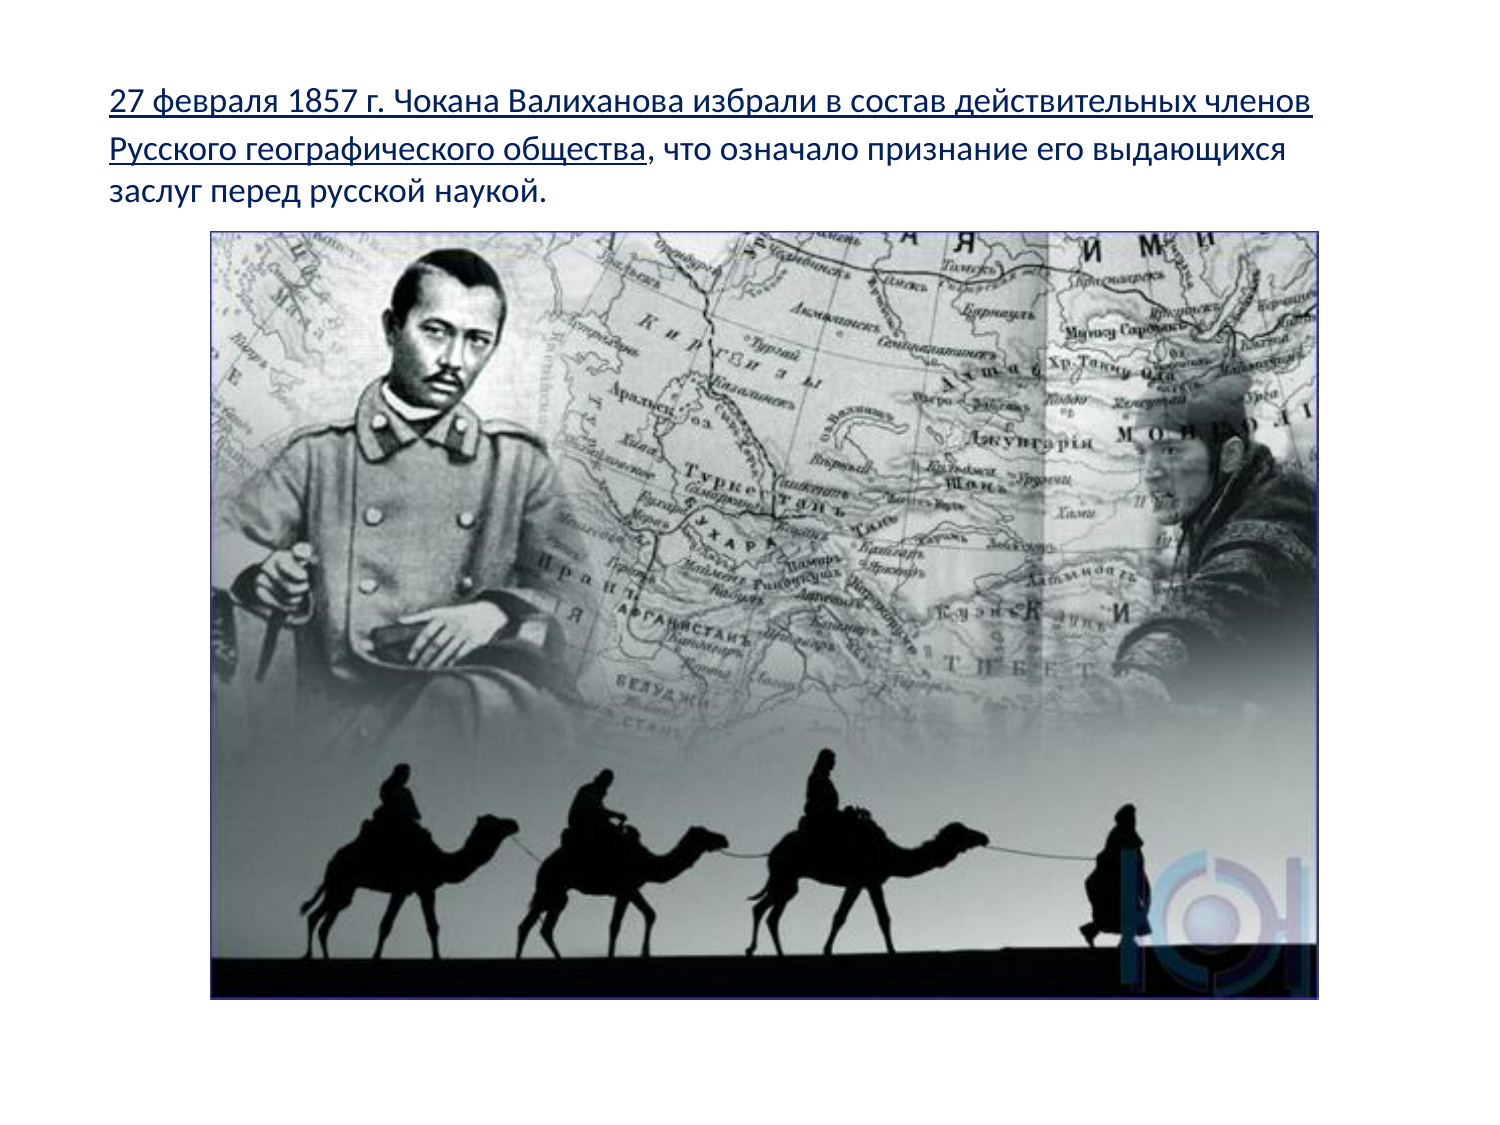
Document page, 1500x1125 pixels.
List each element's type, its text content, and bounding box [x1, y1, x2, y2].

list 27 февраля 1857 г. Чокана Валиханова избрали в состав действительных членов Русского географического общества, что означало признание его выдающихся заслуг перед русской наукой. [41, 42, 1392, 261]
picture [210, 231, 1320, 1000]
